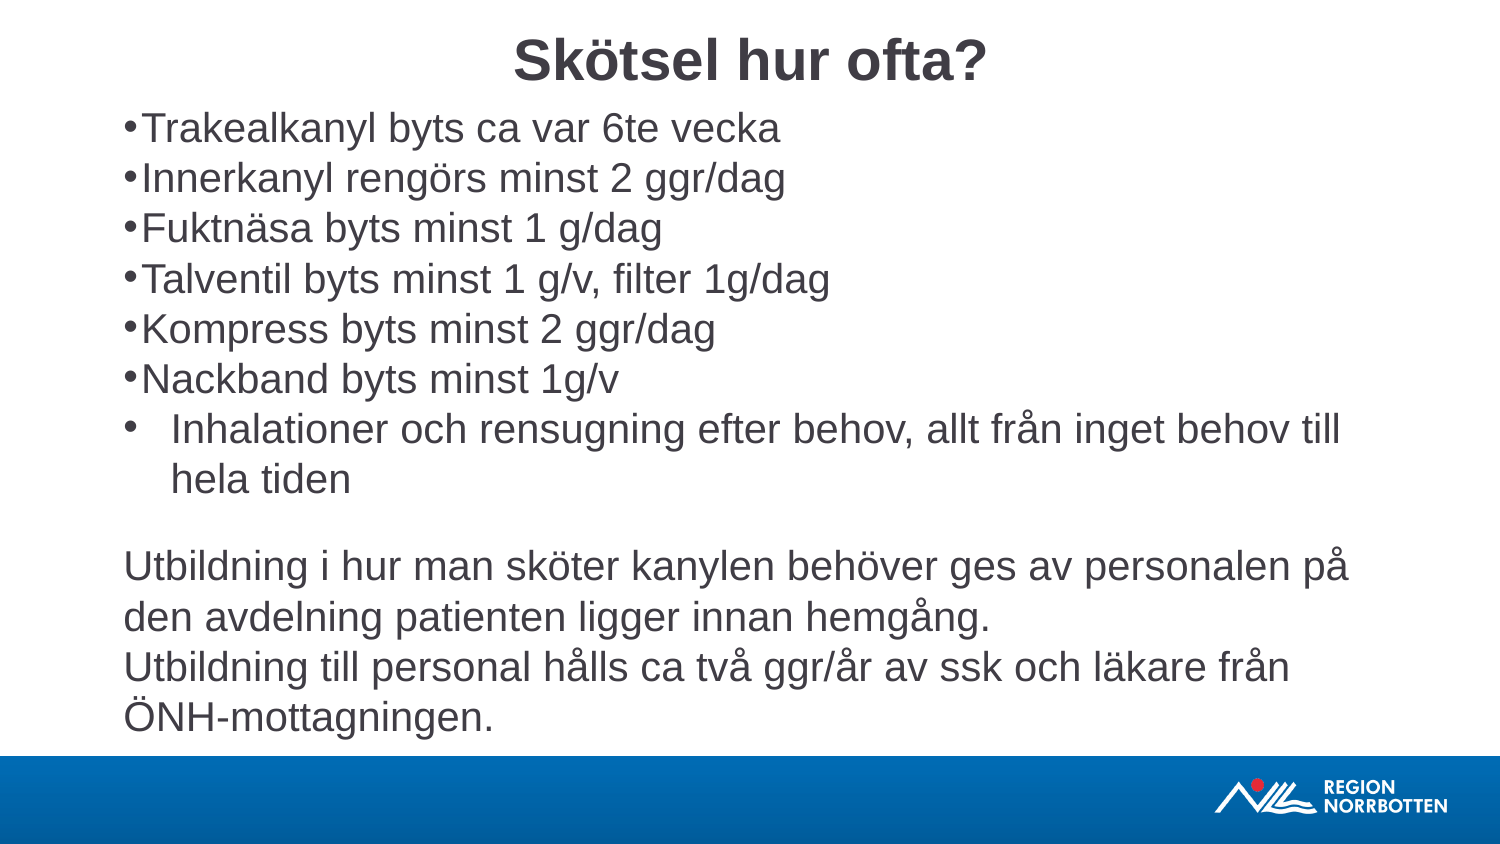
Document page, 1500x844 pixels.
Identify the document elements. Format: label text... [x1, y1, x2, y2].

picture [0, 756, 1500, 844]
text_box Skötsel hur ofta? [76, 15, 1427, 112]
text_box Trakealkanyl byts ca var 6te vecka Innerkanyl rengörs minst 2 ggr/dag Fuktnäsa byts minst 1 g/dag Talventil byts minst 1 g/v, filter 1g/dag Kompress byts minst 2 ggr/dag Nackband byts minst 1g/v Inhalationer och rensugning efter behov, allt från inget behov till hela tiden Utbildning i hur man sköter kanylen behöver ges av personalen på den avdelning patienten ligger innan hemgång. Utbildning till personal hålls ca två ggr/år av ssk och läkare från ÖNH-mottagningen. [108, 93, 1395, 775]
